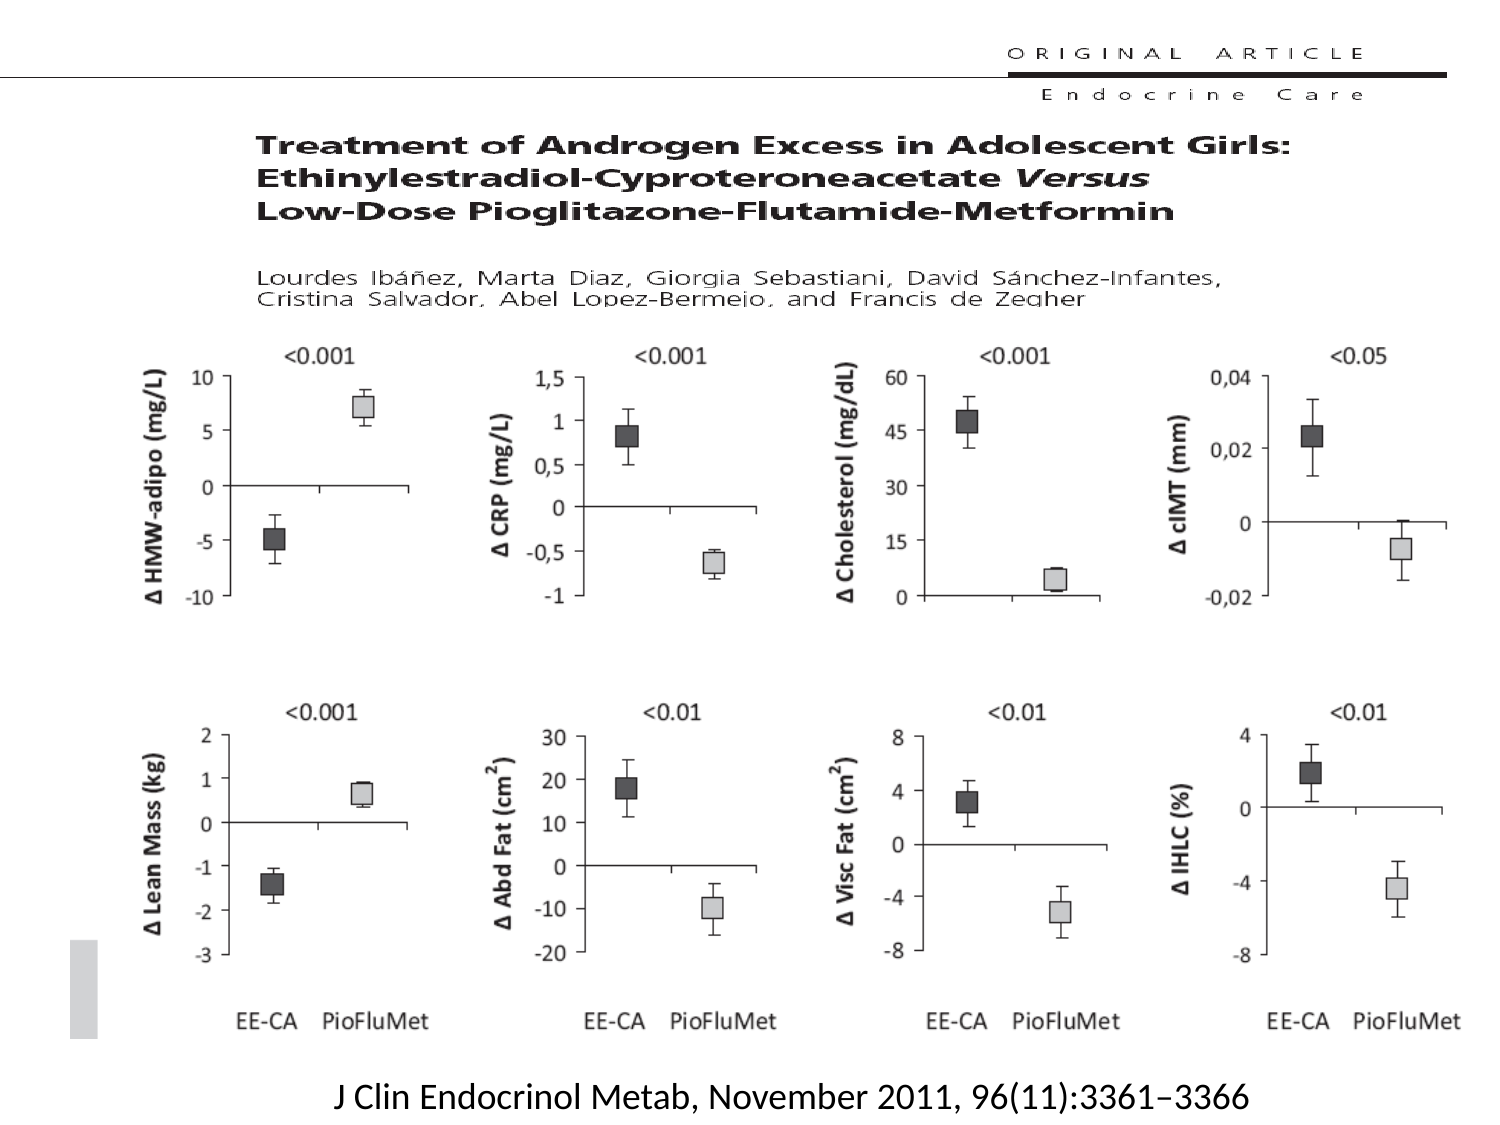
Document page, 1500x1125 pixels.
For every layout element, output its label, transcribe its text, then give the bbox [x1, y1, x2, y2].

picture [70, 314, 1500, 1039]
text_box J Clin Endocrinol Metab, November 2011, 96(11):3361–3366 [318, 1064, 1500, 1125]
picture [0, 0, 1448, 307]
